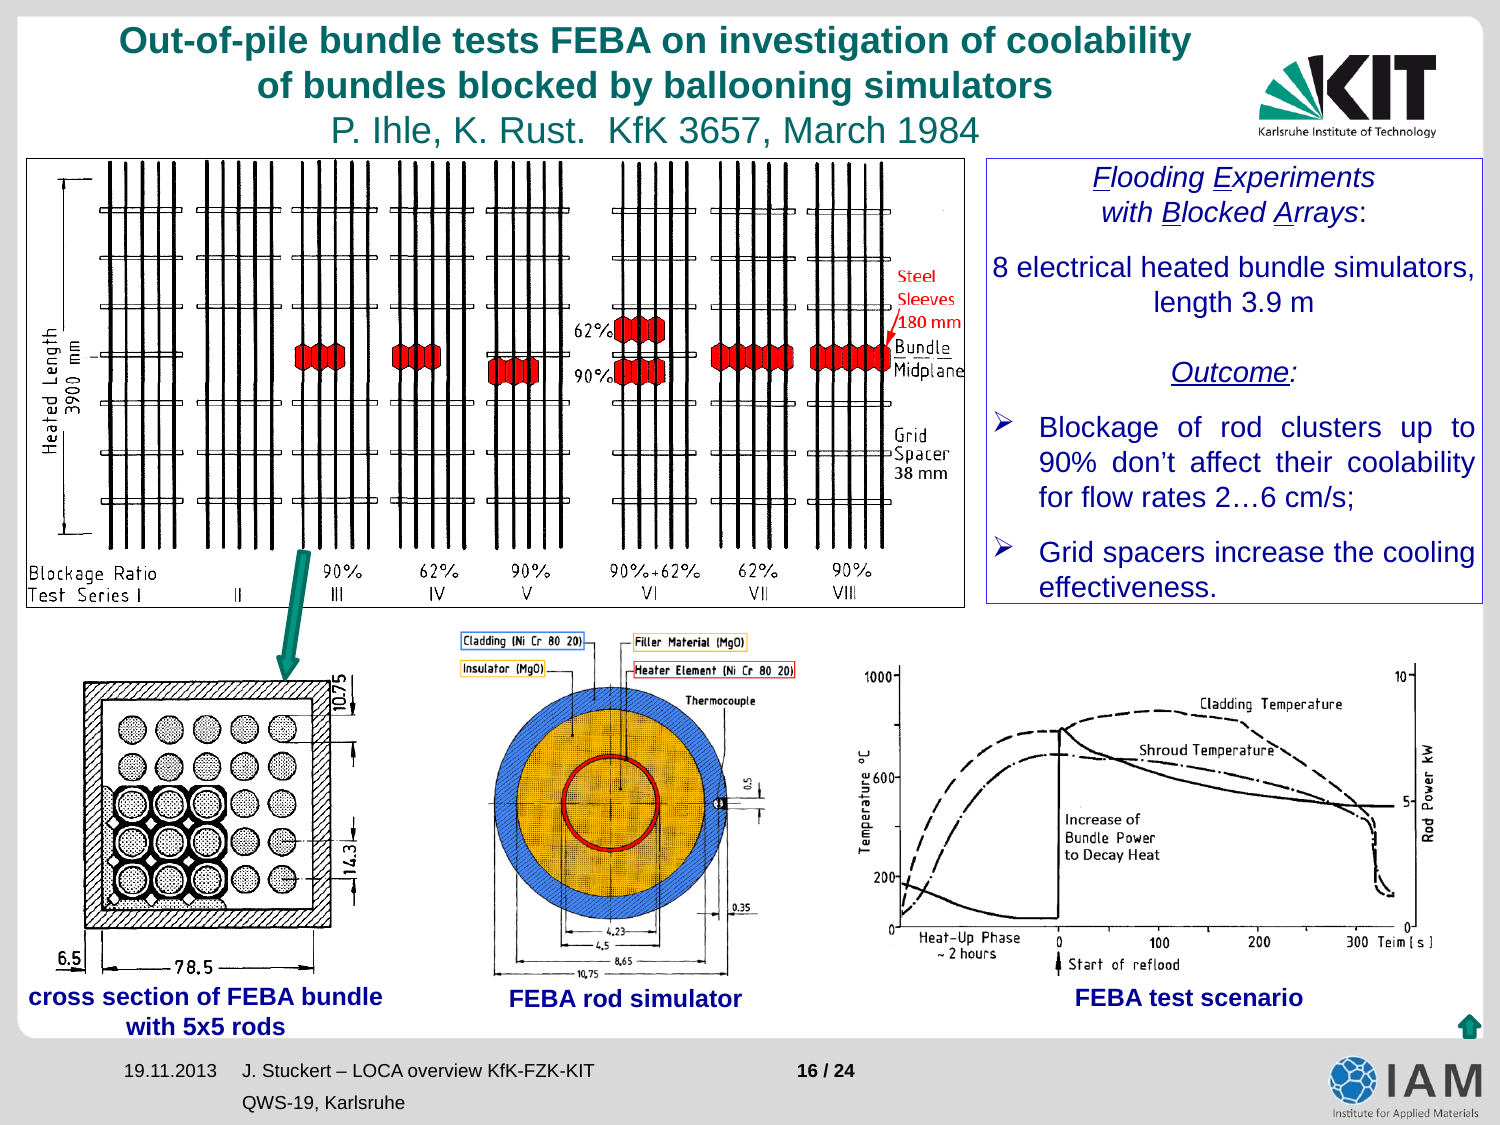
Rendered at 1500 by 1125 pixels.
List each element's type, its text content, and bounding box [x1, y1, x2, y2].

text_box Flooding Experiments with Blocked Arrays: 8 electrical heated bundle simulators, length 3.9 m Outcome: Blockage of rod clusters up to 90% don’t affect their coolability for flow rates 2…6 cm/s; Grid spacers increase the cooling effectiveness. [986, 158, 1483, 604]
text_box Out-of-pile bundle tests FEBA on investigation of coolability of bundles blocked by ballooning simulators P. Ihle, K. Rust. KfK 3657, March 1984 [29, 8, 1282, 158]
text_box cross section of FEBA bundle with 5x5 rods [23, 980, 390, 1041]
text_box FEBA test scenario [1006, 985, 1373, 1012]
text_box FEBA rod simulator [442, 982, 809, 1013]
picture [0, 0, 1500, 1125]
text_box [276, 616, 302, 667]
text_box [1457, 1014, 1482, 1039]
